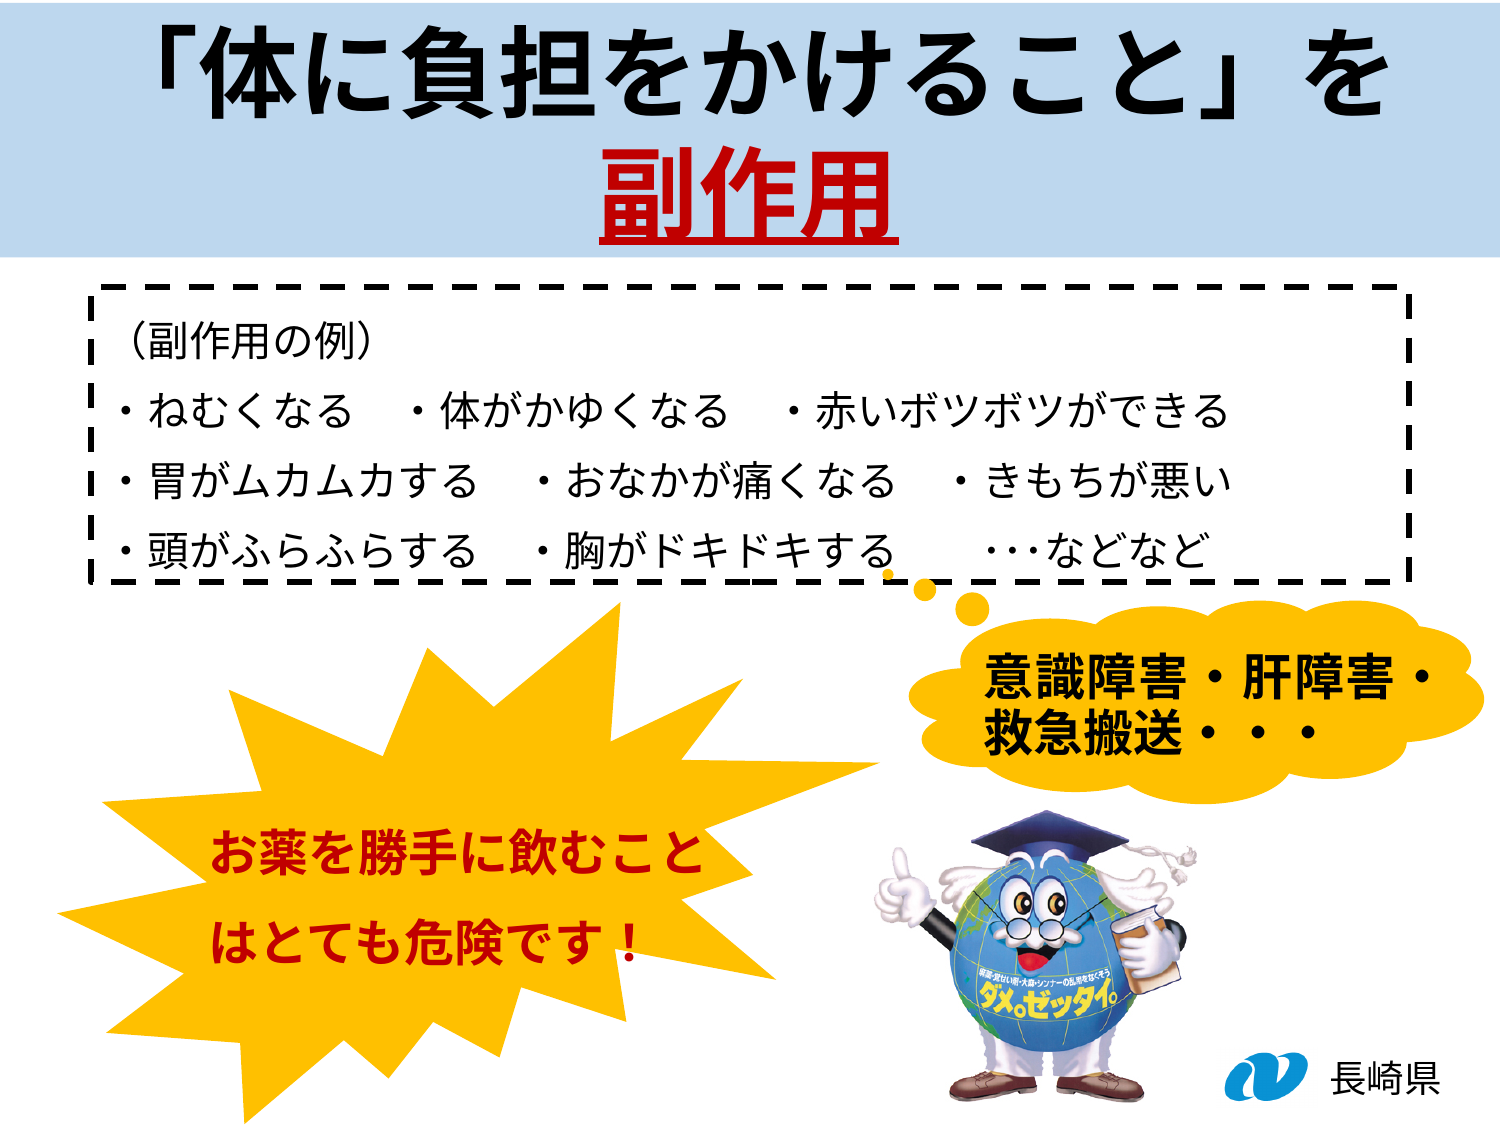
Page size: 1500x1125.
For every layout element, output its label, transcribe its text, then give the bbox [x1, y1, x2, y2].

picture [881, 809, 1215, 1103]
text_box 長崎県 [1318, 1047, 1484, 1107]
text_box （副作用の例） ・ねむくなる ・体がかゆくなる ・赤いボツボツができる ・胃がムカムカする ・おなかが痛くなる ・きもちが悪い ・頭がふらふらする ・胸がドキドキする ･･･などなど [90, 287, 1409, 582]
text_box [909, 599, 1484, 804]
picture [1216, 1047, 1318, 1108]
text_box 「体に負担をかけること」を 副作用 [0, 2, 1500, 258]
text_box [57, 601, 881, 1125]
